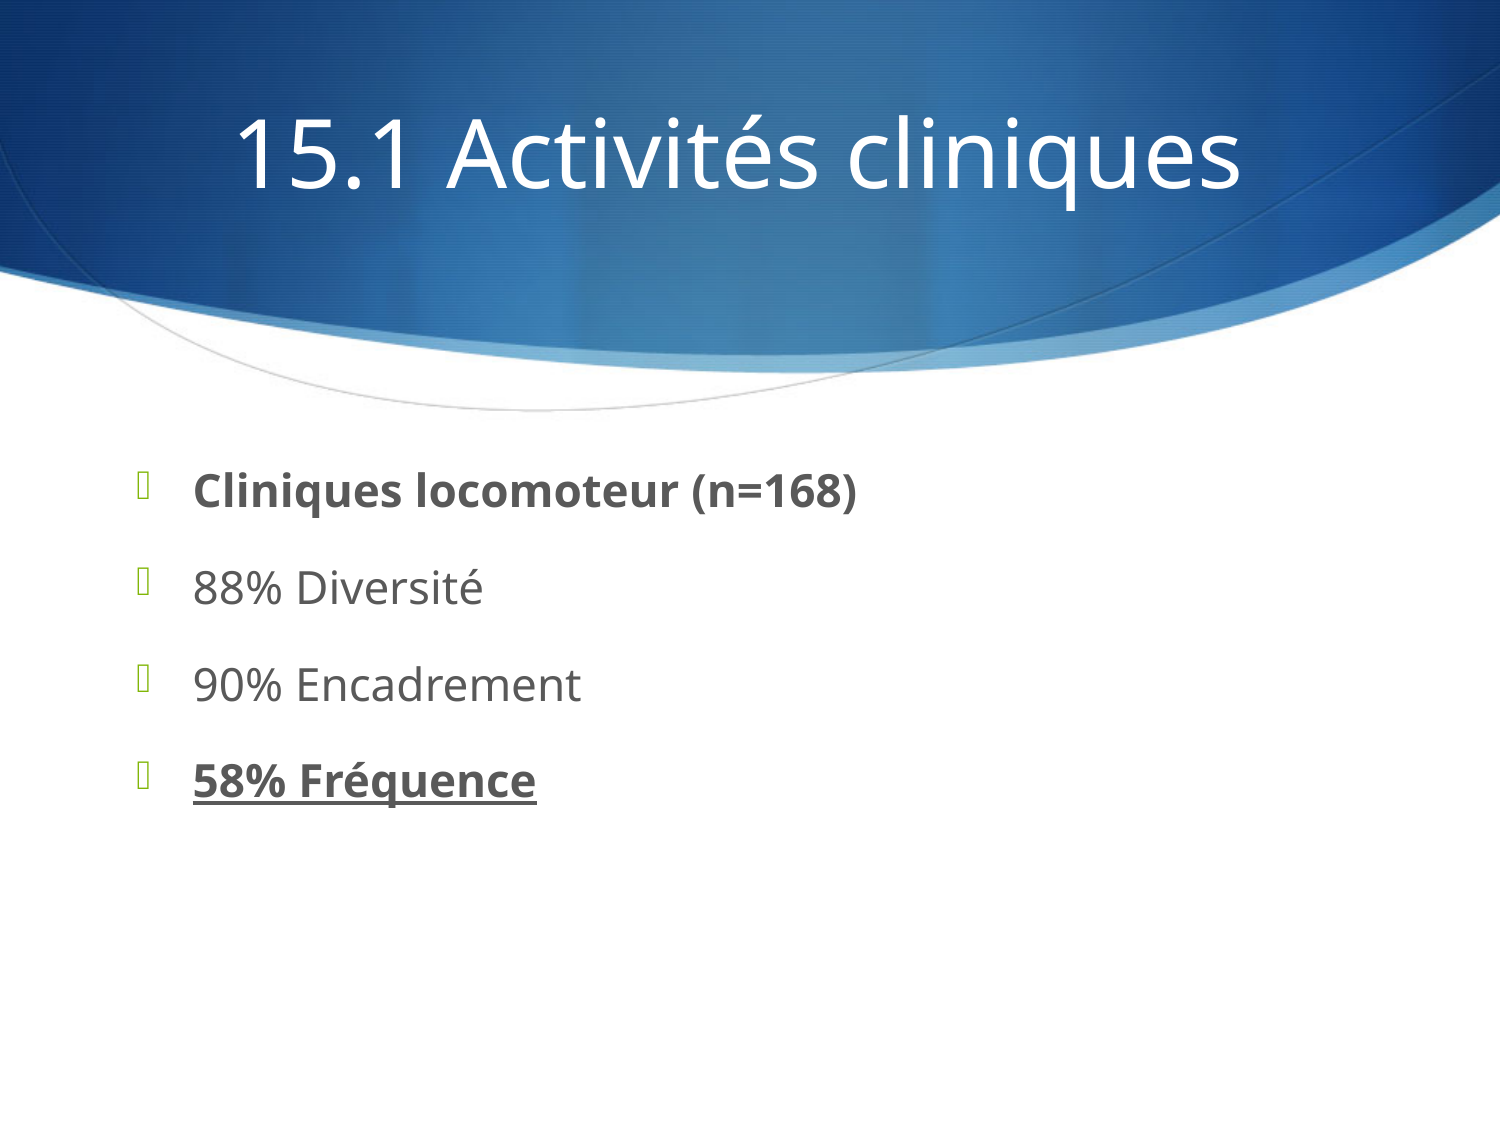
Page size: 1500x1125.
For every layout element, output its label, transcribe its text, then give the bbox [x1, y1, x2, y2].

picture [0, 0, 1500, 1125]
title 15.1 Activités cliniques [75, 56, 1425, 245]
list Cliniques locomoteur (n=168) 88% Diversité 90% Encadrement 58% Fréquence [121, 454, 1379, 991]
